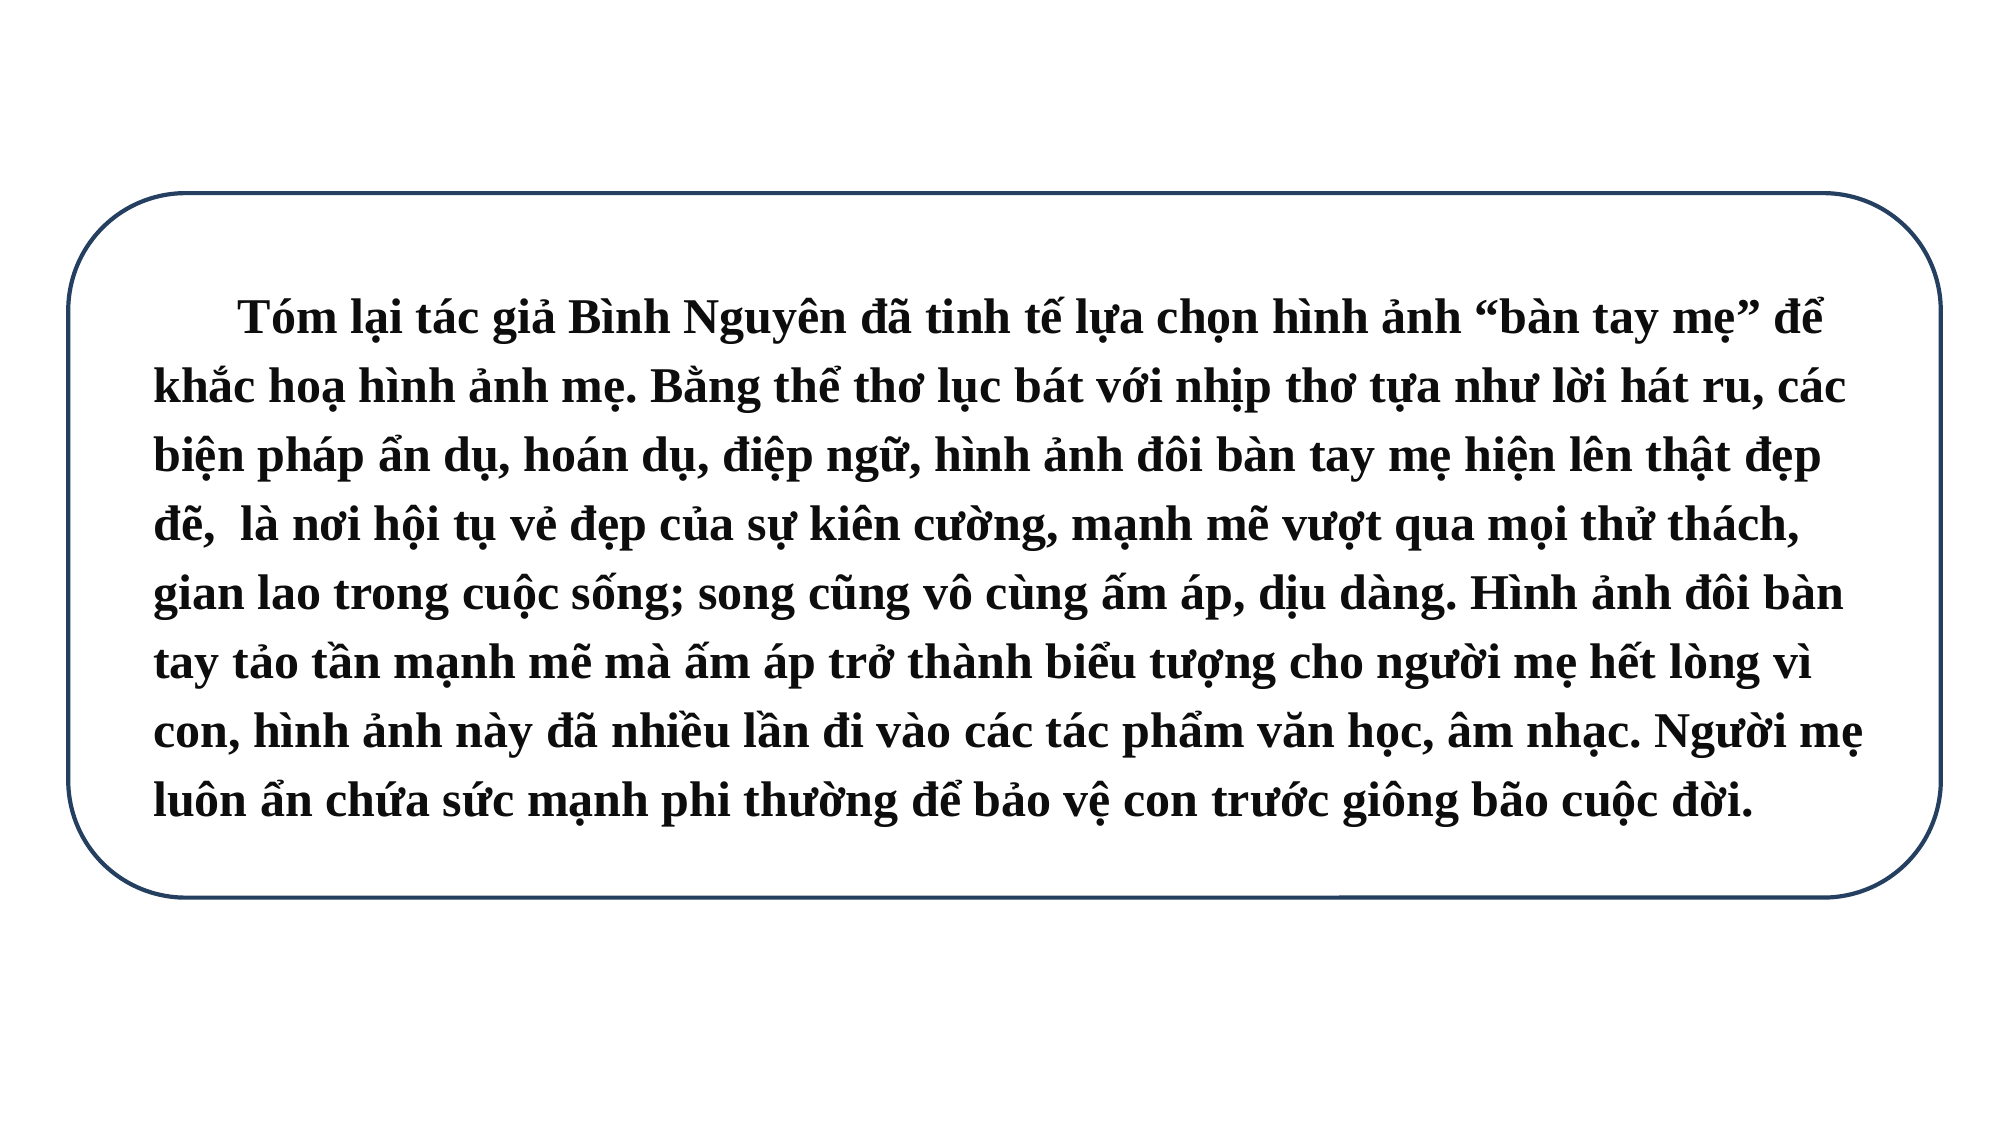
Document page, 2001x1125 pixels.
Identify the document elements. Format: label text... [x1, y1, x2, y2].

text_box [68, 193, 1941, 898]
text_box Tóm lại tác giả Bình Nguyên đã tinh tế lựa chọn hình ảnh “bàn tay mẹ” để khắc hoạ hình ảnh mẹ. Bằng thể thơ lục bát với nhịp thơ tựa như lời hát ru, các biện pháp ẩn dụ, hoán dụ, điệp ngữ, hình ảnh đôi bàn tay mẹ hiện lên thật đẹp đẽ, là nơi hội tụ vẻ đẹp của sự kiên cường, mạnh mẽ vượt qua mọi thử thách, gian lao trong cuộc sống; song cũng vô cùng ấm áp, dịu dàng. Hình ảnh đôi bàn tay tảo tần mạnh mẽ mà ấm áp trở thành biểu tượng cho người mẹ hết lòng vì con, hình ảnh này đã nhiều lần đi vào các tác phẩm văn học, âm nhạc. Người mẹ luôn ẩn chứa sức mạnh phi thường để bảo vệ con trước giông bão cuộc đời. [138, 267, 1905, 834]
